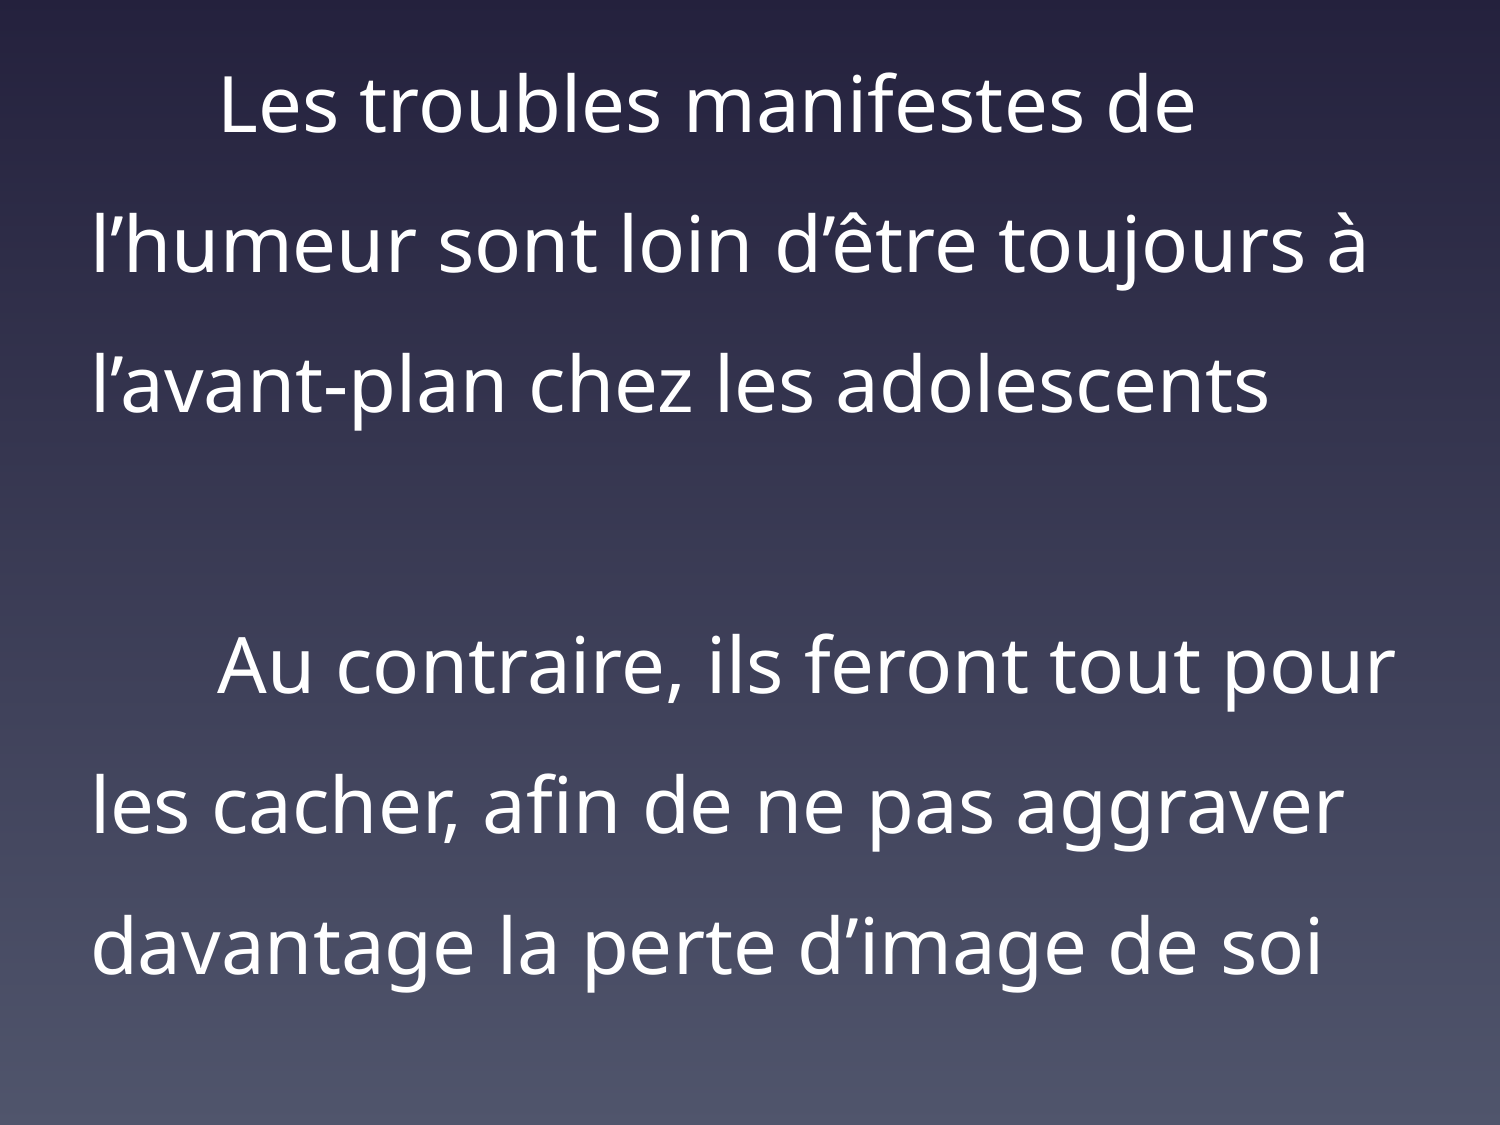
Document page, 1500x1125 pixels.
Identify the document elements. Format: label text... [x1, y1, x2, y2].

title Les troubles manifestes de l’humeur sont loin d’être toujours à l’avant-plan chez les adolescents Au contraire, ils feront tout pour les cacher, afin de ne pas aggraver davantage la perte d’image de soi [75, 0, 1425, 1125]
